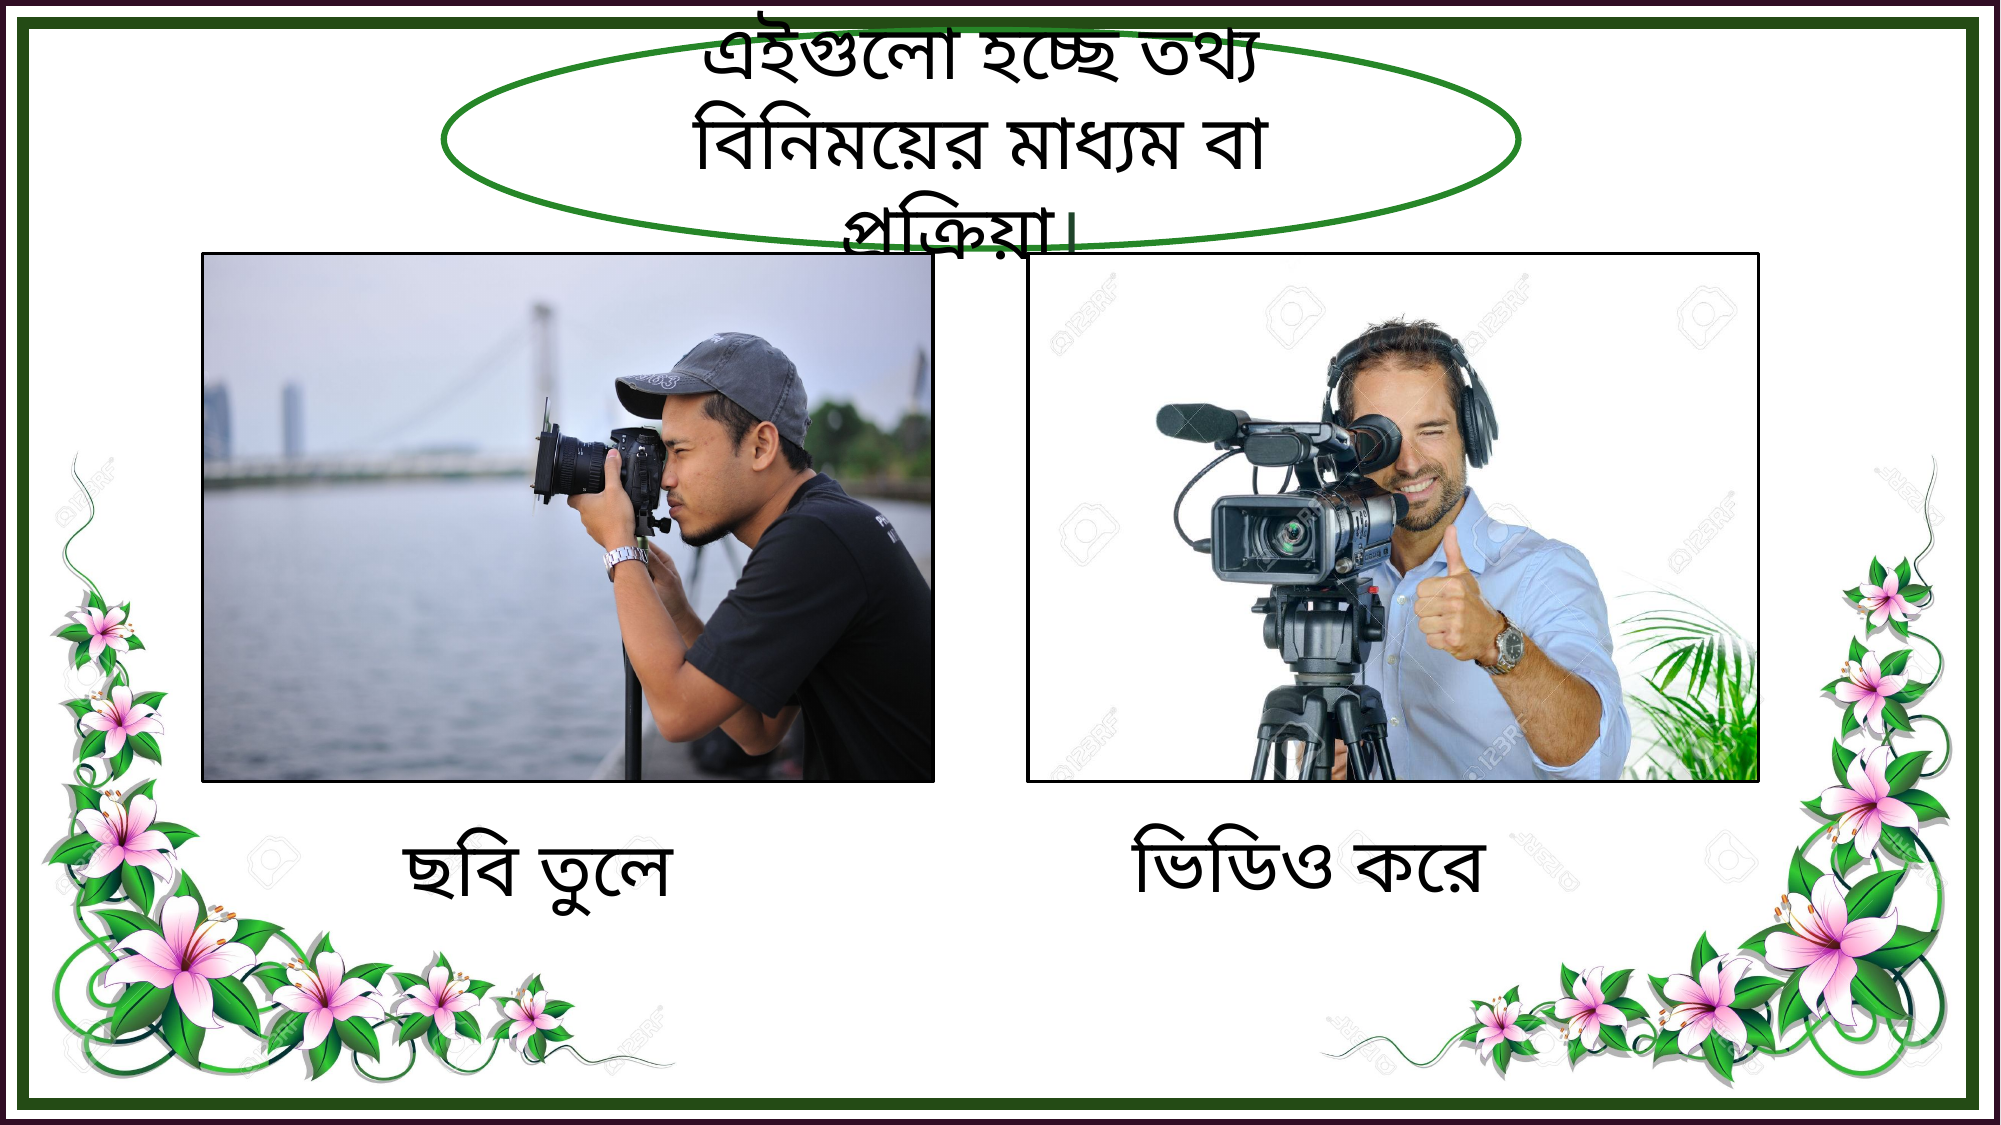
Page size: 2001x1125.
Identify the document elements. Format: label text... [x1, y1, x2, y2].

picture [1029, 254, 1758, 780]
text_box ভিডিও করে [1074, 809, 1623, 915]
text_box এইগুলো হচ্ছে তথ্য বিনিময়ের মাধ্যম বা প্রক্রিয়া। [442, 28, 1520, 250]
picture [1310, 443, 1961, 1094]
picture [36, 441, 687, 1092]
text_box ছবি তুলে [293, 813, 842, 919]
picture [203, 254, 932, 780]
